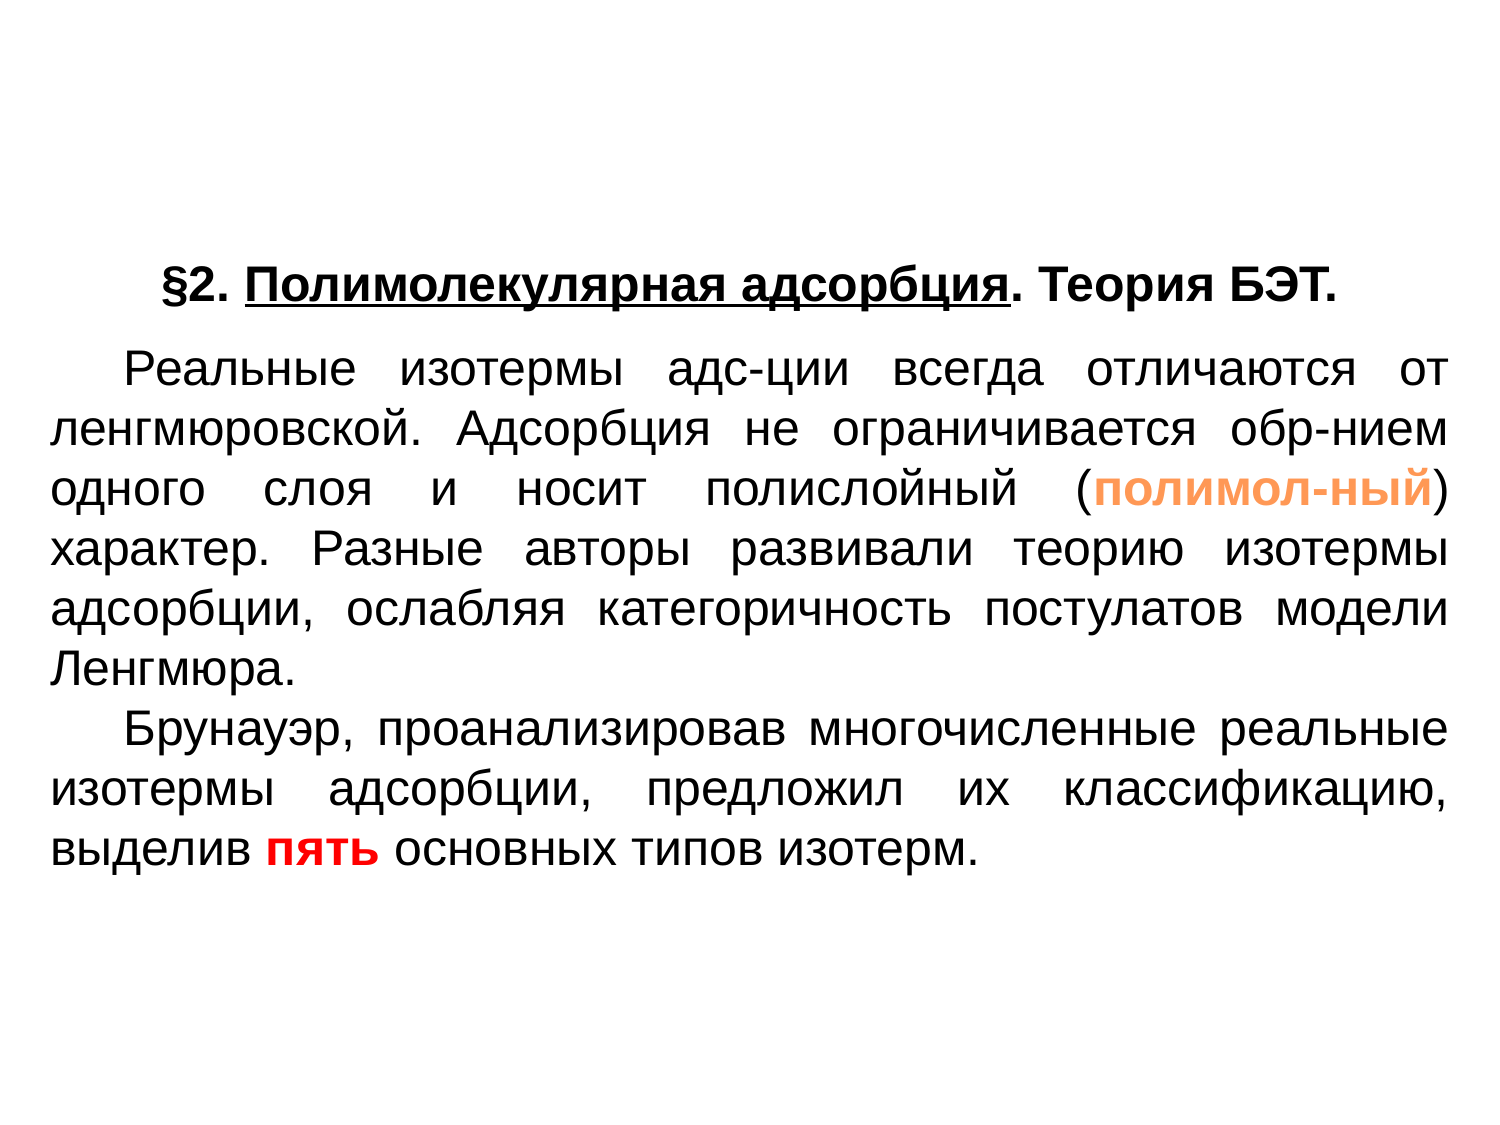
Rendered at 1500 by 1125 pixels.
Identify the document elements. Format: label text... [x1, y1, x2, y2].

text_box §2. Полимолекулярная адсорбция. Теория БЭТ. Реальные изотермы адс-ции всегда отличаются от ленгмюровской. Адсорбция не ограничивается обр-нием одного слоя и носит полислойный (полимол-ный) характер. Разные авторы развивали теорию изотермы адсорбции, ослабляя категоричность постулатов модели Ленгмюра. Брунауэр, проанализировав многочисленные реальные изотермы адсорбции, предложил их классификацию, выделив пять основных типов изотерм. [35, 243, 1465, 884]
